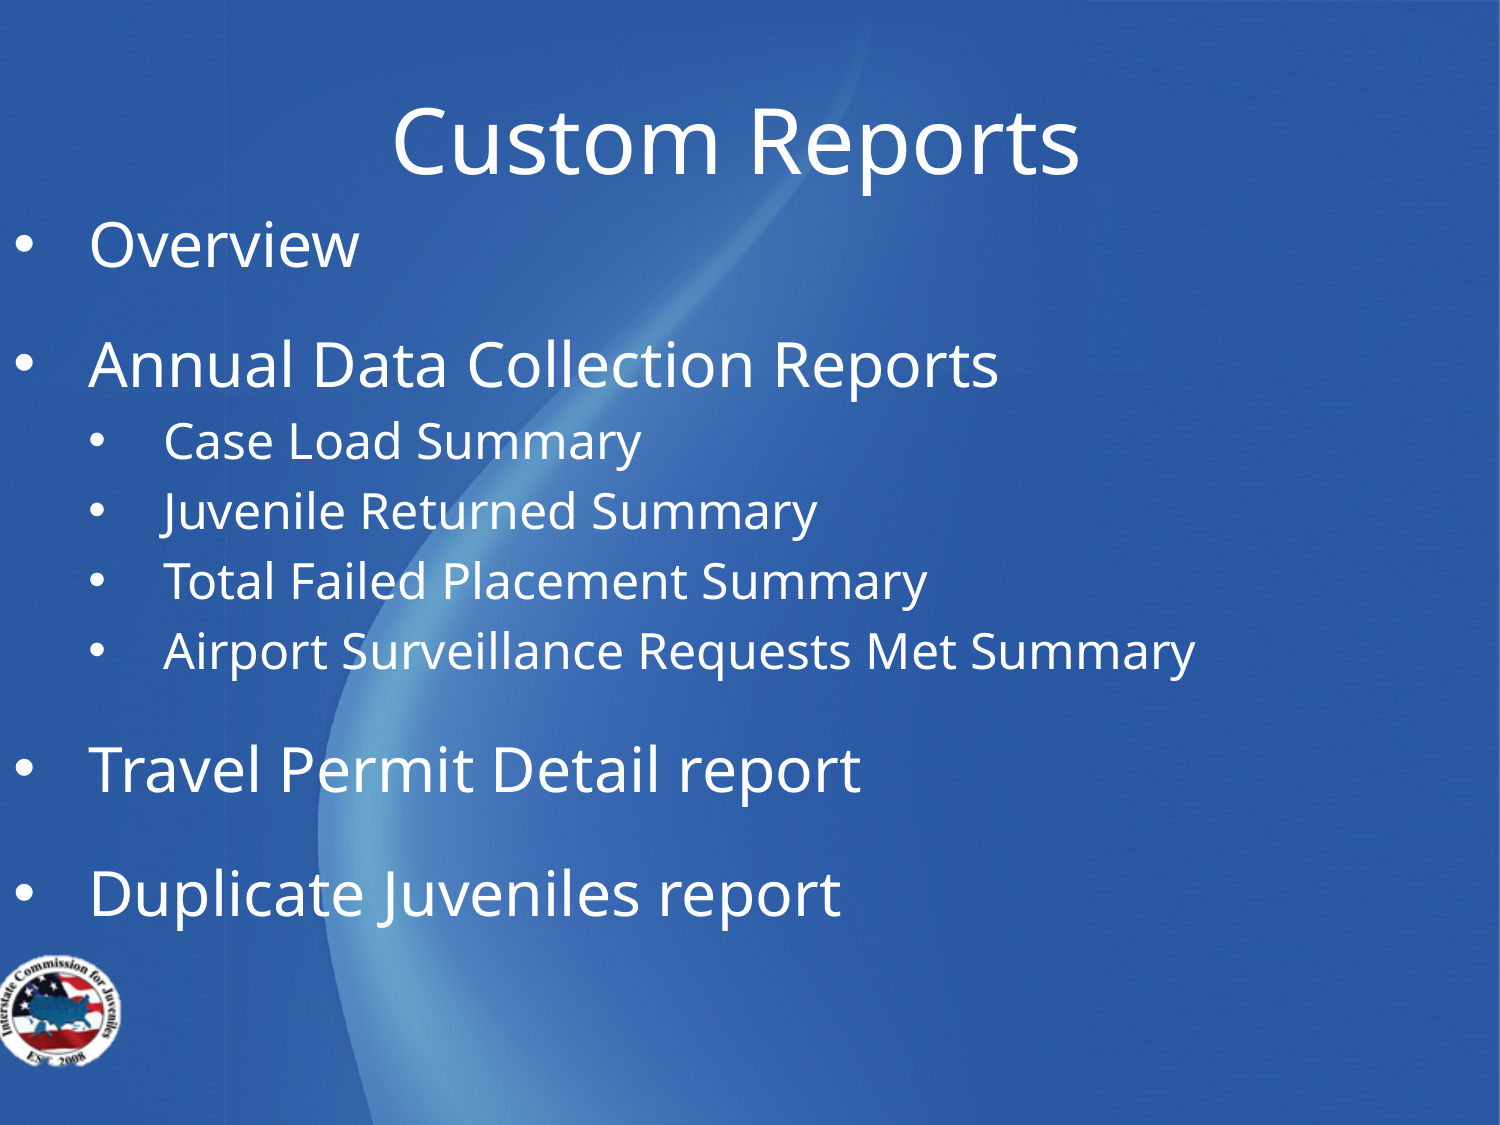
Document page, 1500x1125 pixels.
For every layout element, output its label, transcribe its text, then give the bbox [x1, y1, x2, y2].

text_box Custom Reports Overview Annual Data Collection Reports Case Load Summary Juvenile Returned Summary Total Failed Placement Summary Airport Surveillance Requests Met Summary Travel Permit Detail report Duplicate Juveniles report [0, 75, 1475, 1082]
picture [0, 0, 1499, 1125]
